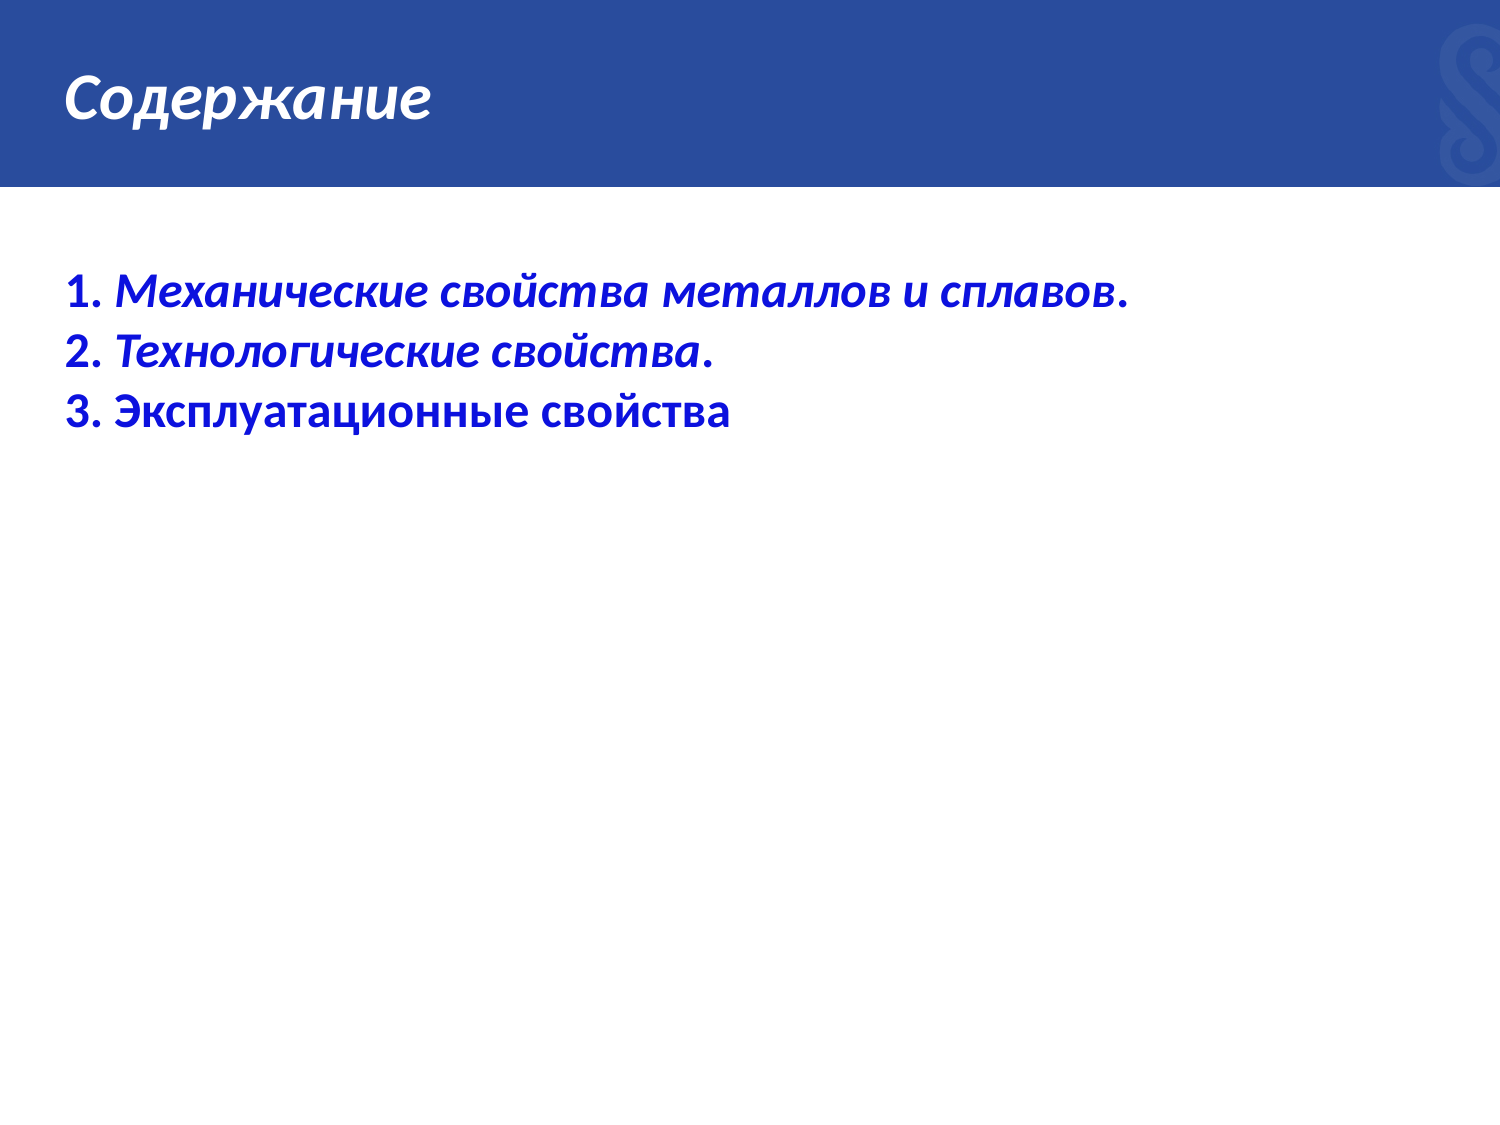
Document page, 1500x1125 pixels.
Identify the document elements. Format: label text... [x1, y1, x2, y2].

title Содержание [49, 52, 1344, 143]
text_box 1. Механические свойства металлов и сплавов. 2. Технологические свойства. 3. Эксплуатационные свойства [49, 250, 1413, 446]
picture [0, 0, 1500, 1125]
